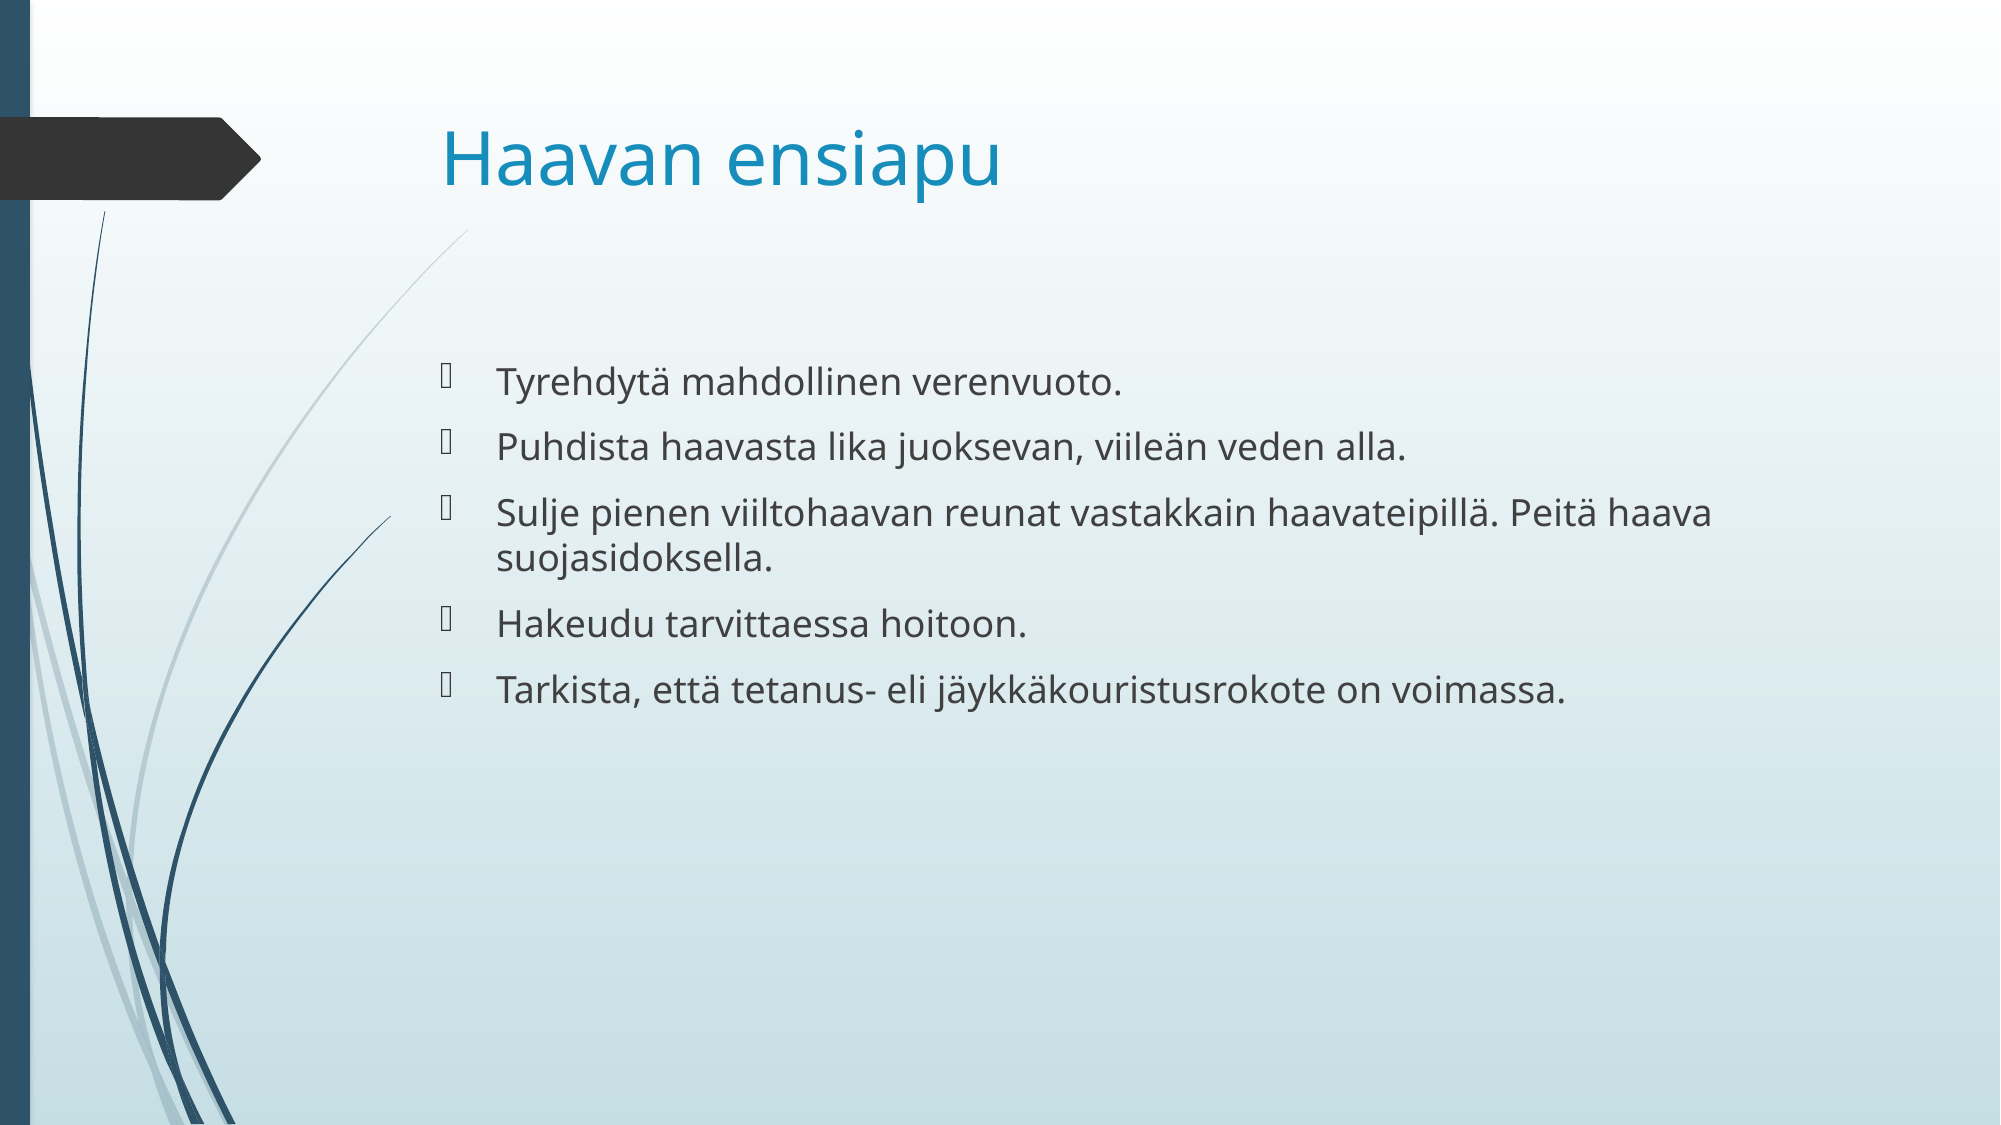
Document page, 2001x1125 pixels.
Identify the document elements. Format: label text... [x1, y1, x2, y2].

list Tyrehdytä mahdollinen verenvuoto. Puhdista haavasta lika juoksevan, viileän veden alla. Sulje pienen viiltohaavan reunat vastakkain haavateipillä. Peitä haava suojasidoksella. Hakeudu tarvittaessa hoitoon. Tarkista, että tetanus- eli jäykkäkouristusrokote on voimassa. [424, 350, 1888, 970]
title Haavan ensiapu [425, 102, 1888, 313]
